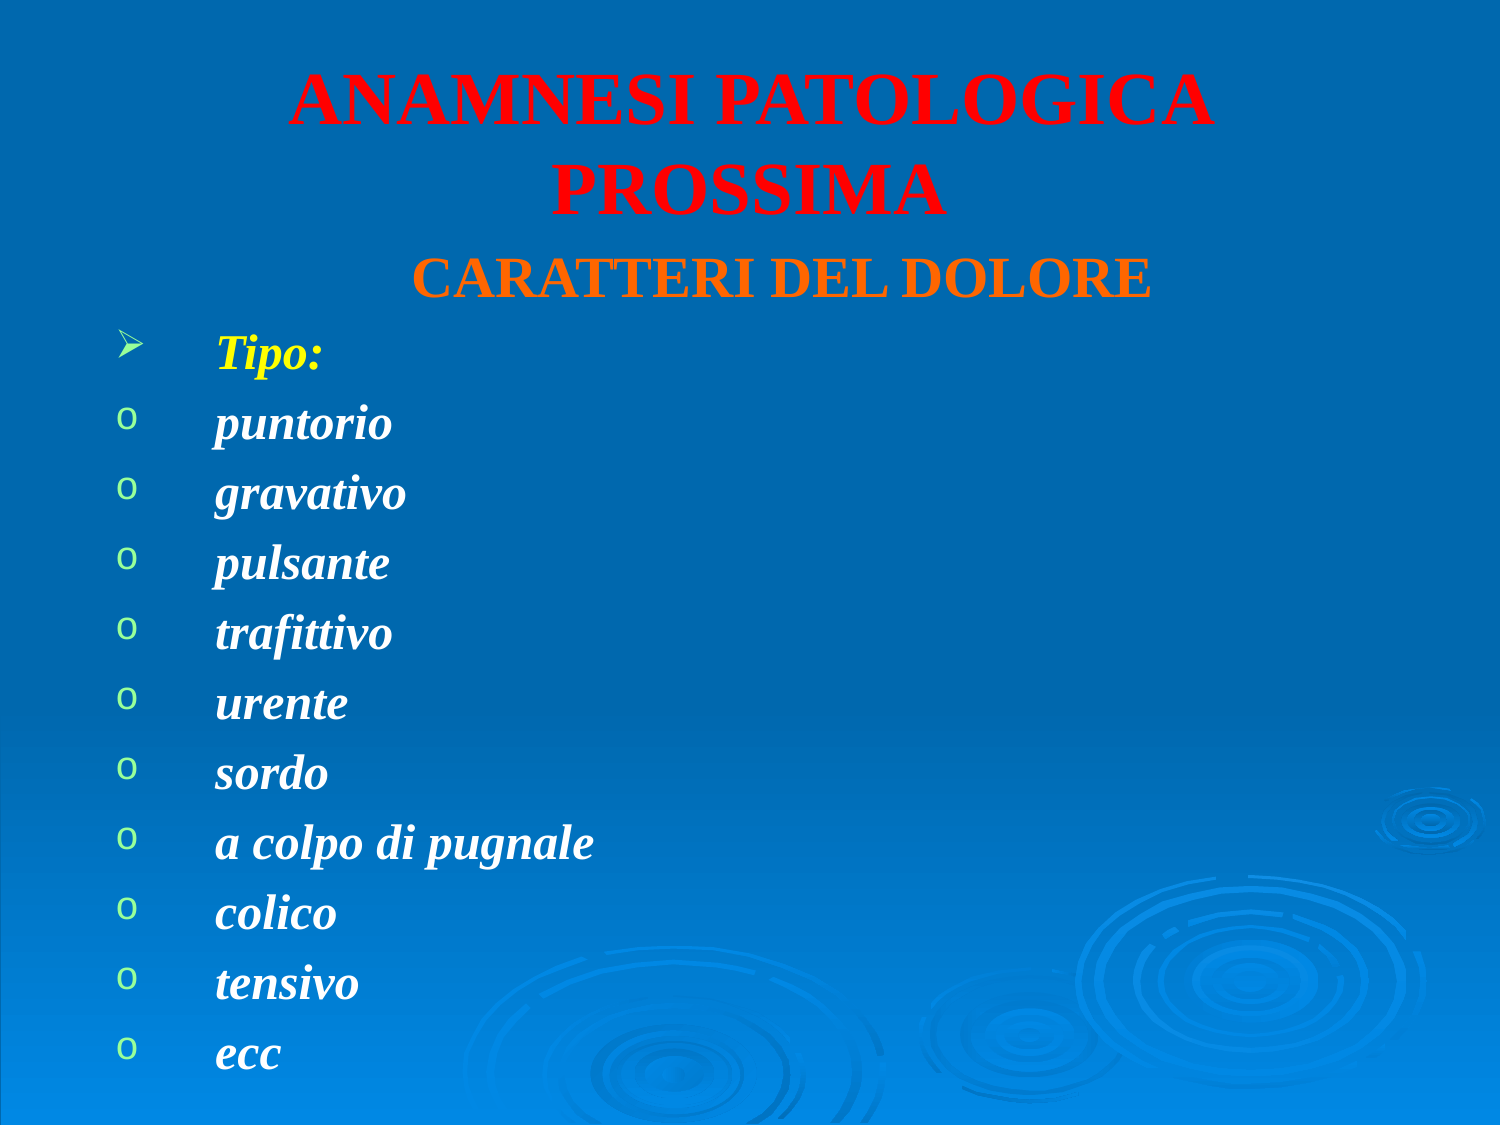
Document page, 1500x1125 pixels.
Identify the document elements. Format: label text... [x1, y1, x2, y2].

list CARATTERI DEL DOLORE Tipo: puntorio gravativo pulsante trafittivo urente sordo a colpo di pugnale colico tensivo ecc [100, 231, 1451, 1125]
title ANAMNESI PATOLOGICA PROSSIMA [74, 45, 1426, 233]
